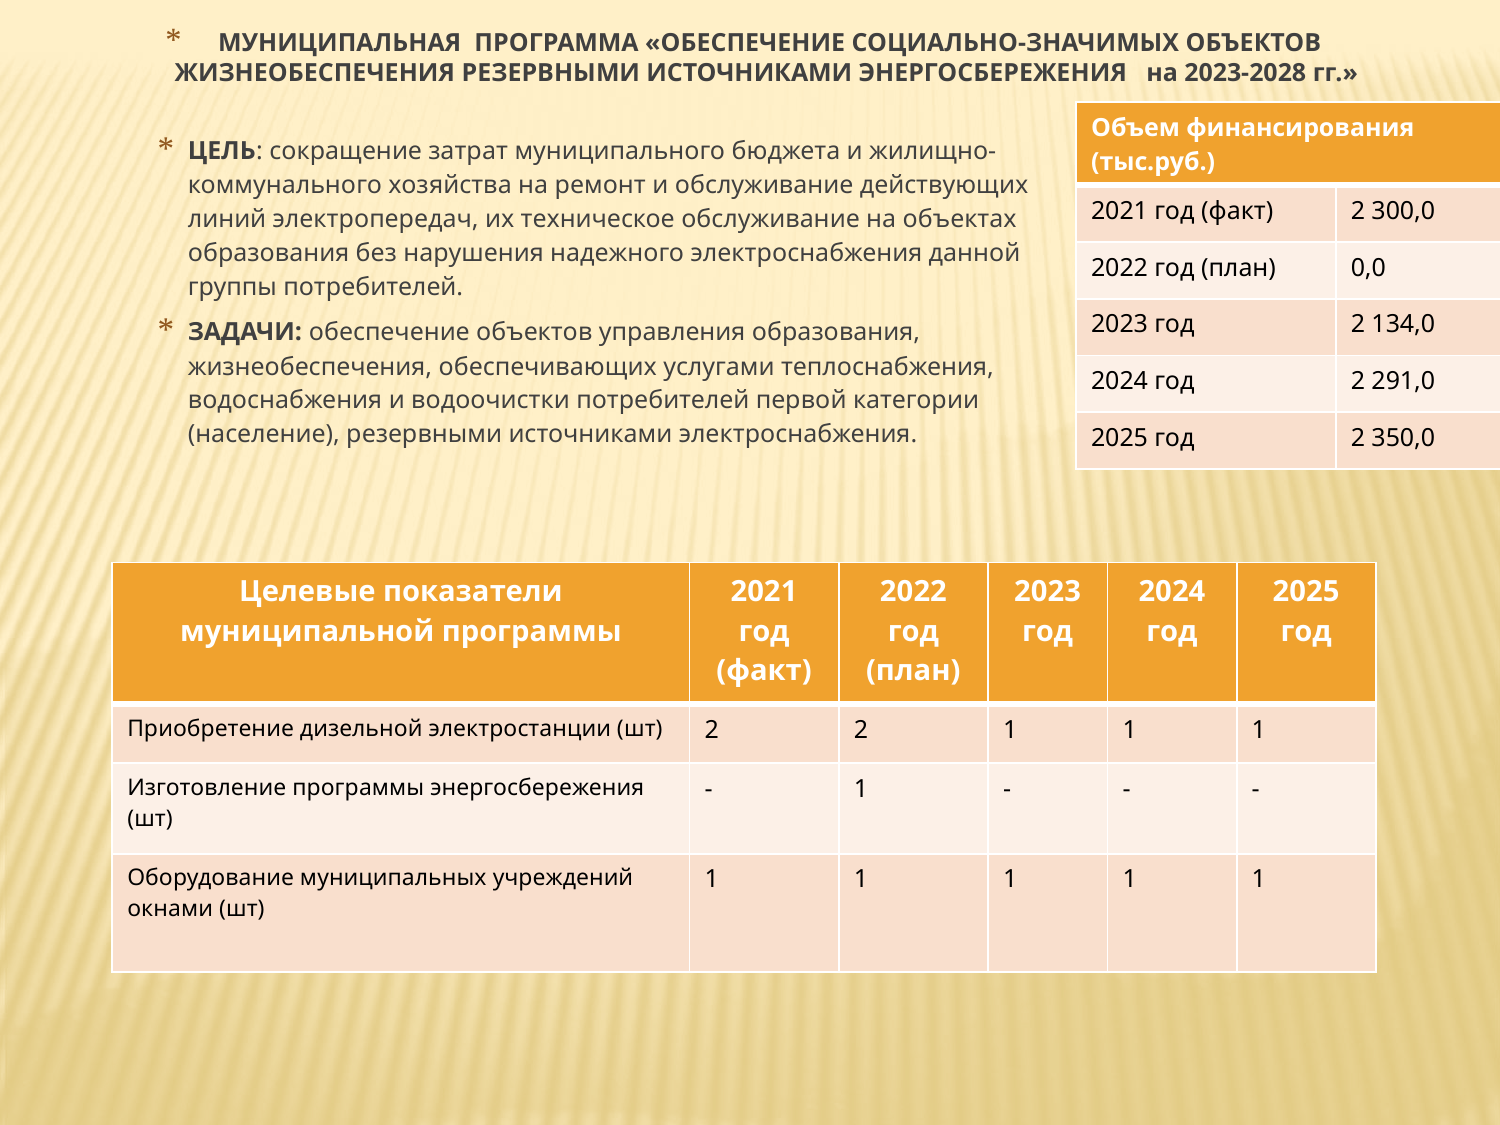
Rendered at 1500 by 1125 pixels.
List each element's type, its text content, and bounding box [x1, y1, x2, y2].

table_cell 1 [989, 855, 1107, 971]
table_cell 1 [989, 707, 1107, 762]
table_cell - [1108, 764, 1236, 853]
table_cell 2 [840, 707, 987, 762]
table_header 2024 год [1108, 563, 1236, 701]
table_header 2021 год (факт) [690, 563, 838, 701]
table_cell 2 [690, 707, 838, 762]
table_cell 1 [1108, 855, 1236, 971]
table_cell 2024 год [1077, 356, 1335, 411]
text_box МУНИЦИПАЛЬНАЯ ПРОГРАММА «ОБЕСПЕЧЕНИЕ СОЦИАЛЬНО-ЗНАЧИМЫХ ОБЪЕКТОВ ЖИЗНЕОБЕСПЕЧЕНИЯ РЕЗЕРВНЫМИ ИСТОЧНИКАМИ ЭНЕРГОСБЕРЕЖЕНИЯ на 2023-2028 гг.» [41, 19, 1447, 161]
table_cell 1 [690, 855, 838, 971]
table_cell 1 [1238, 855, 1375, 971]
table_header 2022 год (план) [840, 563, 987, 701]
table_cell - [690, 764, 838, 853]
table_header Объем финансирования (тыс.руб.) [1077, 103, 1500, 182]
table_cell 2 300,0 [1337, 188, 1500, 241]
table_cell 2022 год (план) [1077, 243, 1335, 298]
table_cell 2025 год [1077, 413, 1335, 468]
table_cell 2023 год [1077, 300, 1335, 355]
table_cell - [1238, 764, 1375, 853]
table_cell Приобретение дизельной электростанции (шт) [113, 707, 689, 762]
table_cell Оборудование муниципальных учреждений окнами (шт) [113, 855, 689, 971]
table_cell 0,0 [1337, 243, 1500, 298]
table_cell 1 [1108, 707, 1236, 762]
text_box ЦЕЛЬ: сокращение затрат муниципального бюджета и жилищно-коммунального хозяйства на ремонт и обслуживание действующих линий электропередач, их техническое обслуживание на объектах образования без нарушения надежного электроснабжения данной группы потребителей. ЗАДАЧИ: обеспечение объектов управления образования, жизнеобеспечения, обеспечивающих услугами теплоснабжения, водоснабжения и водоочистки потребителей первой категории (население), резервными источниками электроснабжения. [135, 125, 1069, 562]
table_cell 2 350,0 [1337, 413, 1500, 468]
table_cell - [989, 764, 1107, 853]
table_cell Изготовление программы энергосбережения (шт) [113, 764, 689, 853]
table_header Целевые показатели муниципальной программы [113, 563, 689, 701]
table_cell 2 291,0 [1337, 356, 1500, 411]
table_cell 1 [840, 764, 987, 853]
table_cell 1 [840, 855, 987, 971]
table_header 2023 год [989, 563, 1107, 701]
table_cell 2021 год (факт) [1077, 188, 1335, 241]
table_header 2025 год [1238, 563, 1375, 701]
table_cell 1 [1238, 707, 1375, 762]
table_cell 2 134,0 [1337, 300, 1500, 355]
